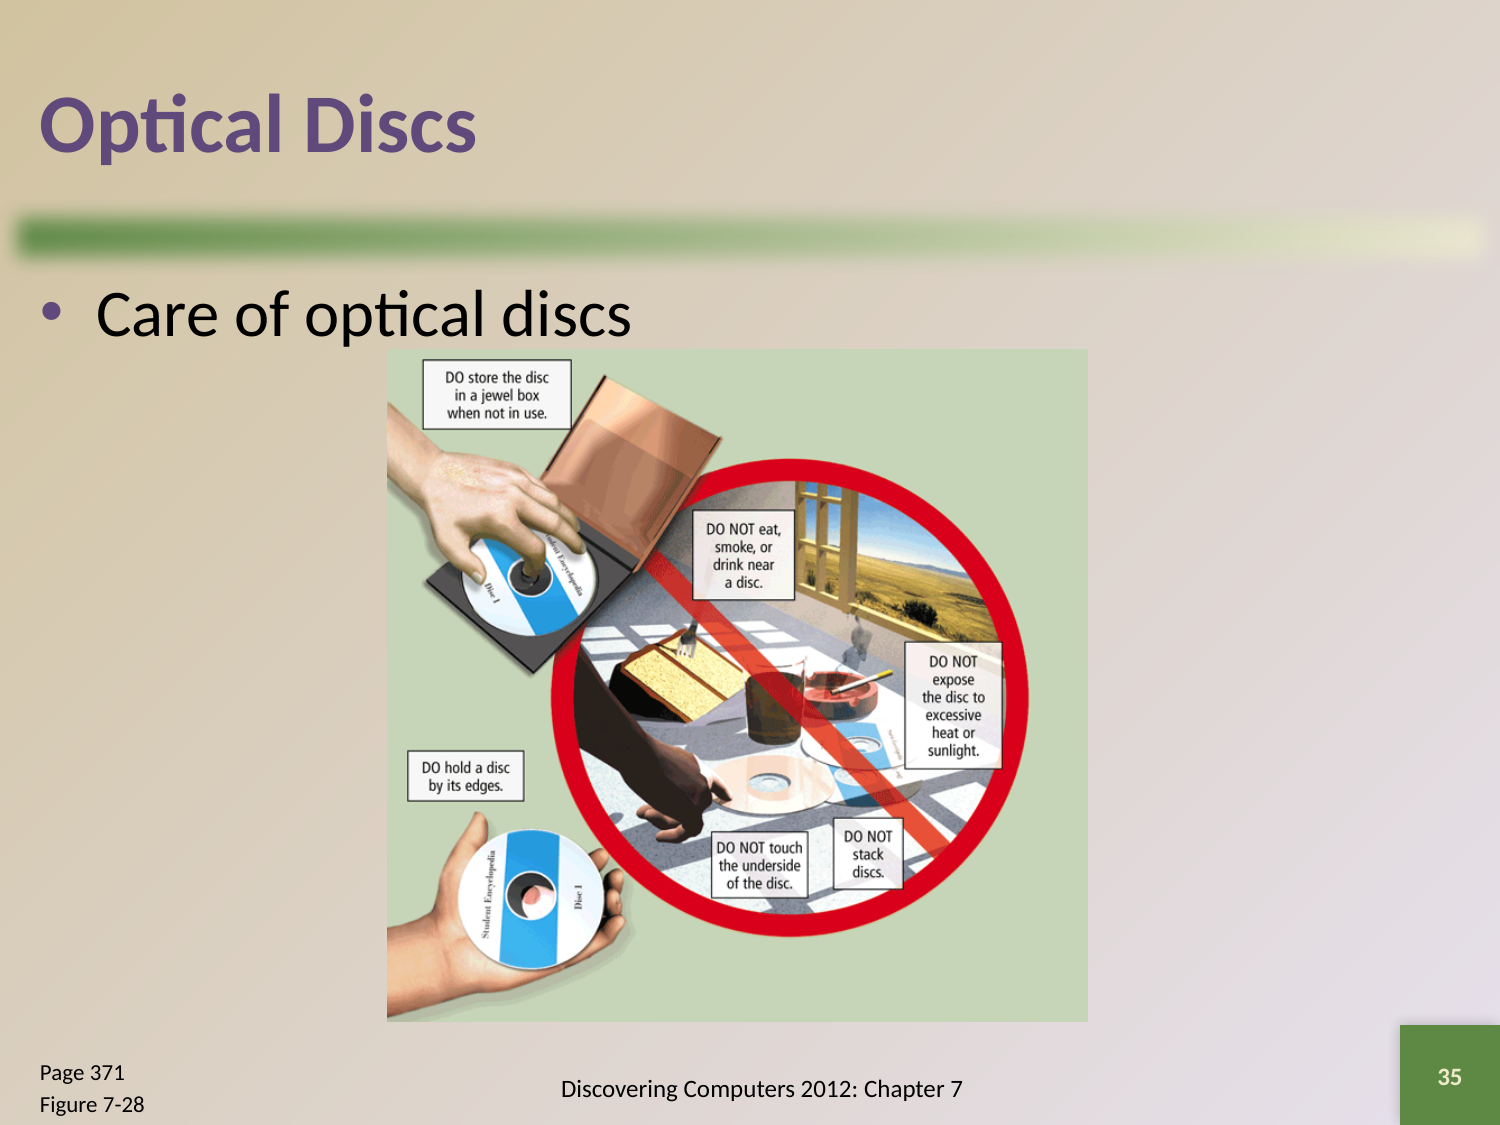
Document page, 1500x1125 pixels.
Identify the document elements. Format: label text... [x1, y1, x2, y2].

title Optical Discs [24, 24, 1475, 213]
footer Discovering Computers 2012: Chapter 7 [450, 1050, 1075, 1125]
list Care of optical discs [24, 262, 1475, 1025]
slide_number 35 [1400, 1025, 1500, 1125]
picture [387, 349, 1088, 1023]
list Page 371 Figure 7-28 [24, 1050, 300, 1125]
